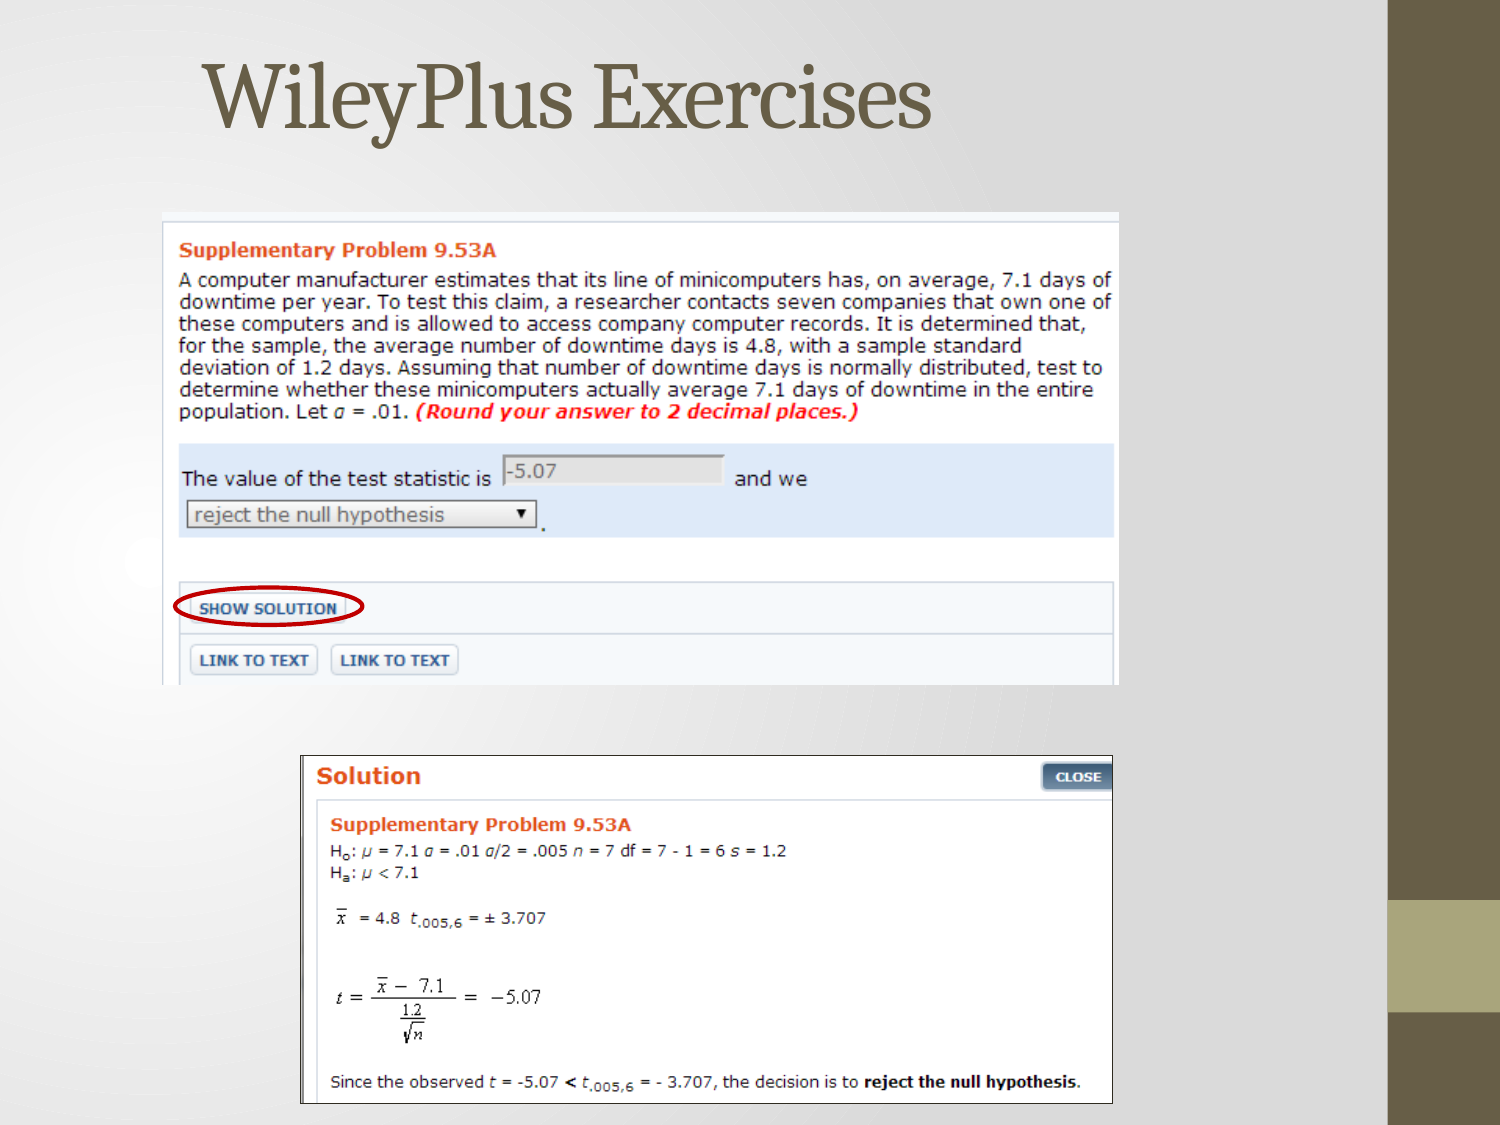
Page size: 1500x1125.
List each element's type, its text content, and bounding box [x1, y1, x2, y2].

picture [299, 754, 1113, 1104]
text_box WileyPlus Exercises [187, 24, 949, 155]
picture [161, 211, 1120, 685]
